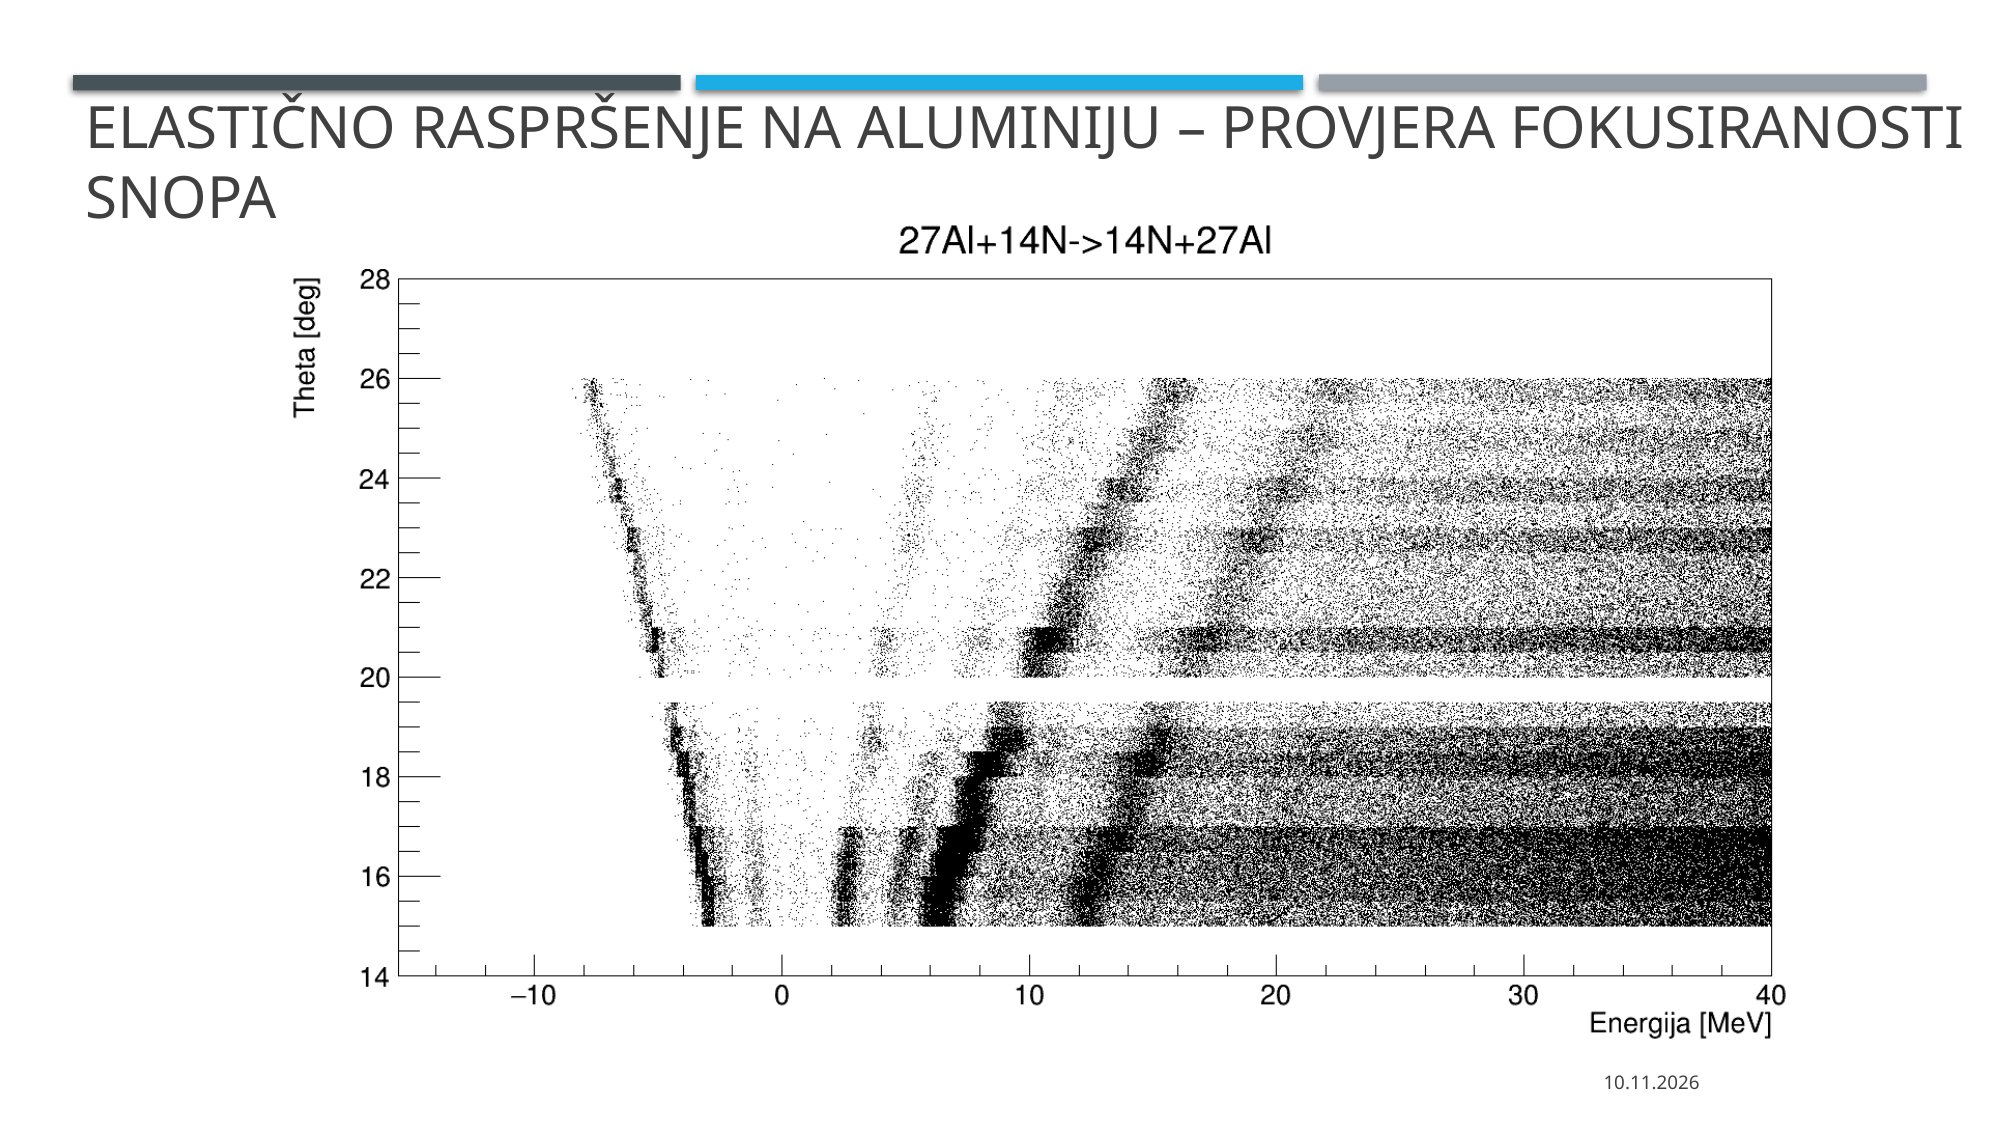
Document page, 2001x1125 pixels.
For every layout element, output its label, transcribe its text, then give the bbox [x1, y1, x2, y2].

text_box Elastično raspršenje na Aluminiju – provjera fokusiranosti snopa [70, 82, 1985, 256]
text_box 28.01.2021 [1247, 1057, 1715, 1114]
picture [283, 212, 1796, 1049]
